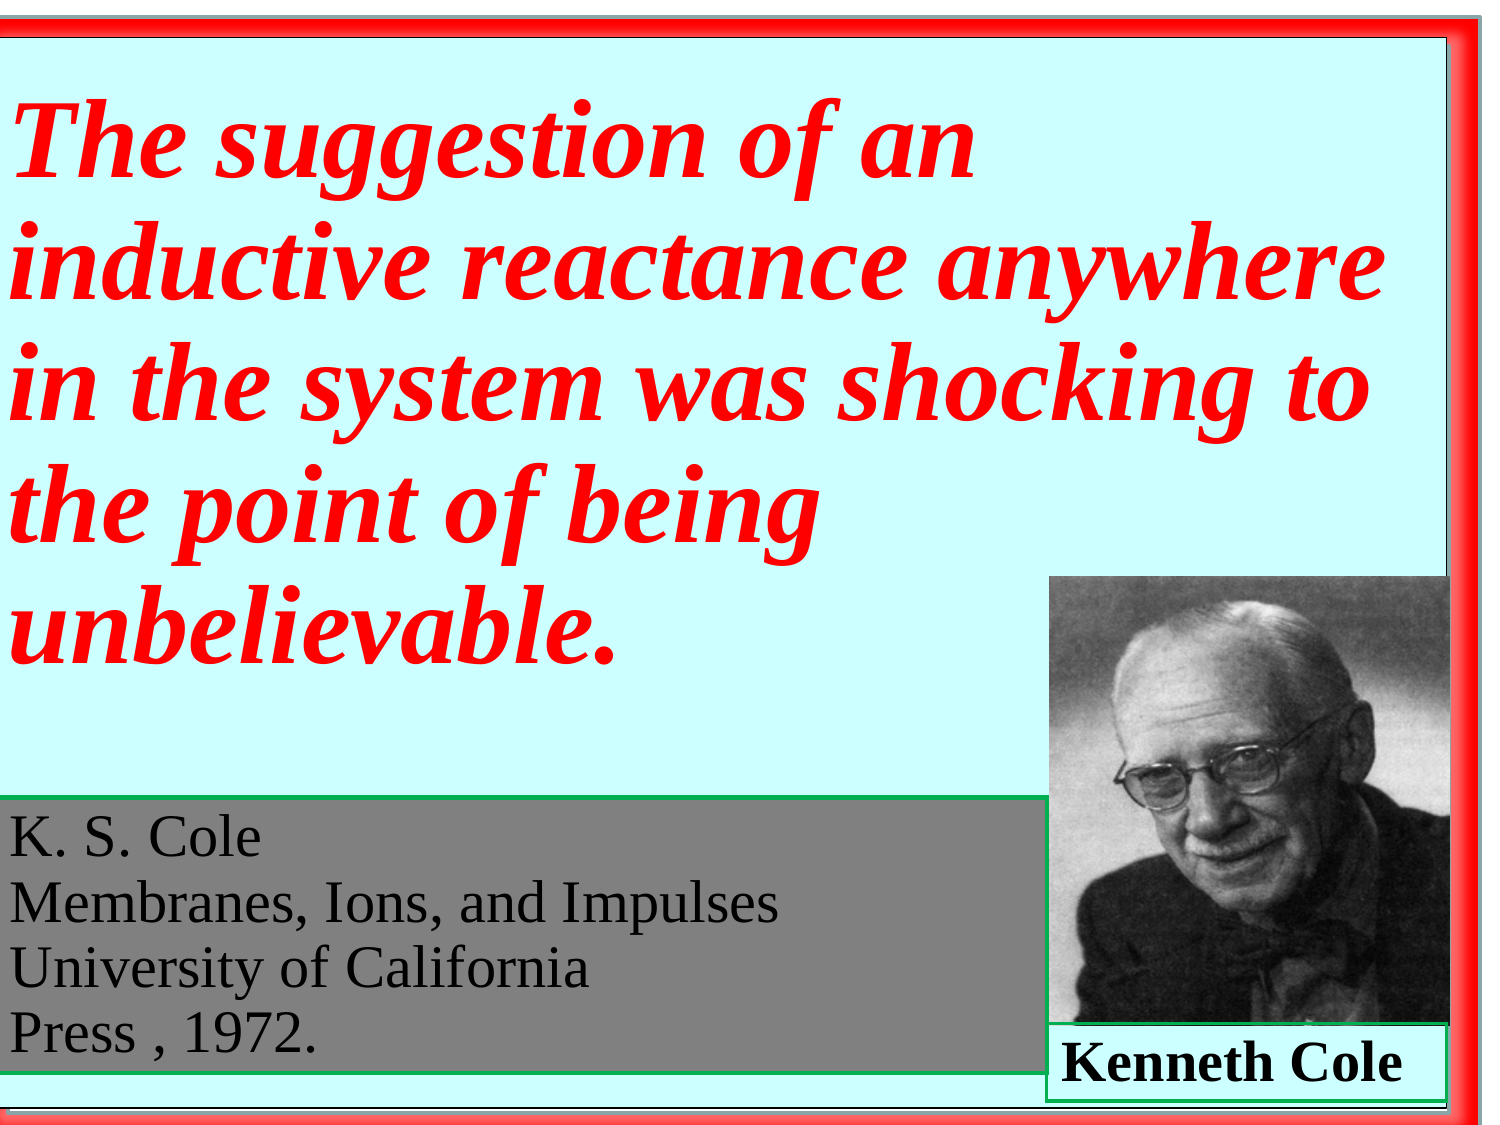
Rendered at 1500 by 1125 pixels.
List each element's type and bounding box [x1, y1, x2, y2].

text_box [0, 16, 1480, 1125]
picture [1048, 576, 1450, 1026]
